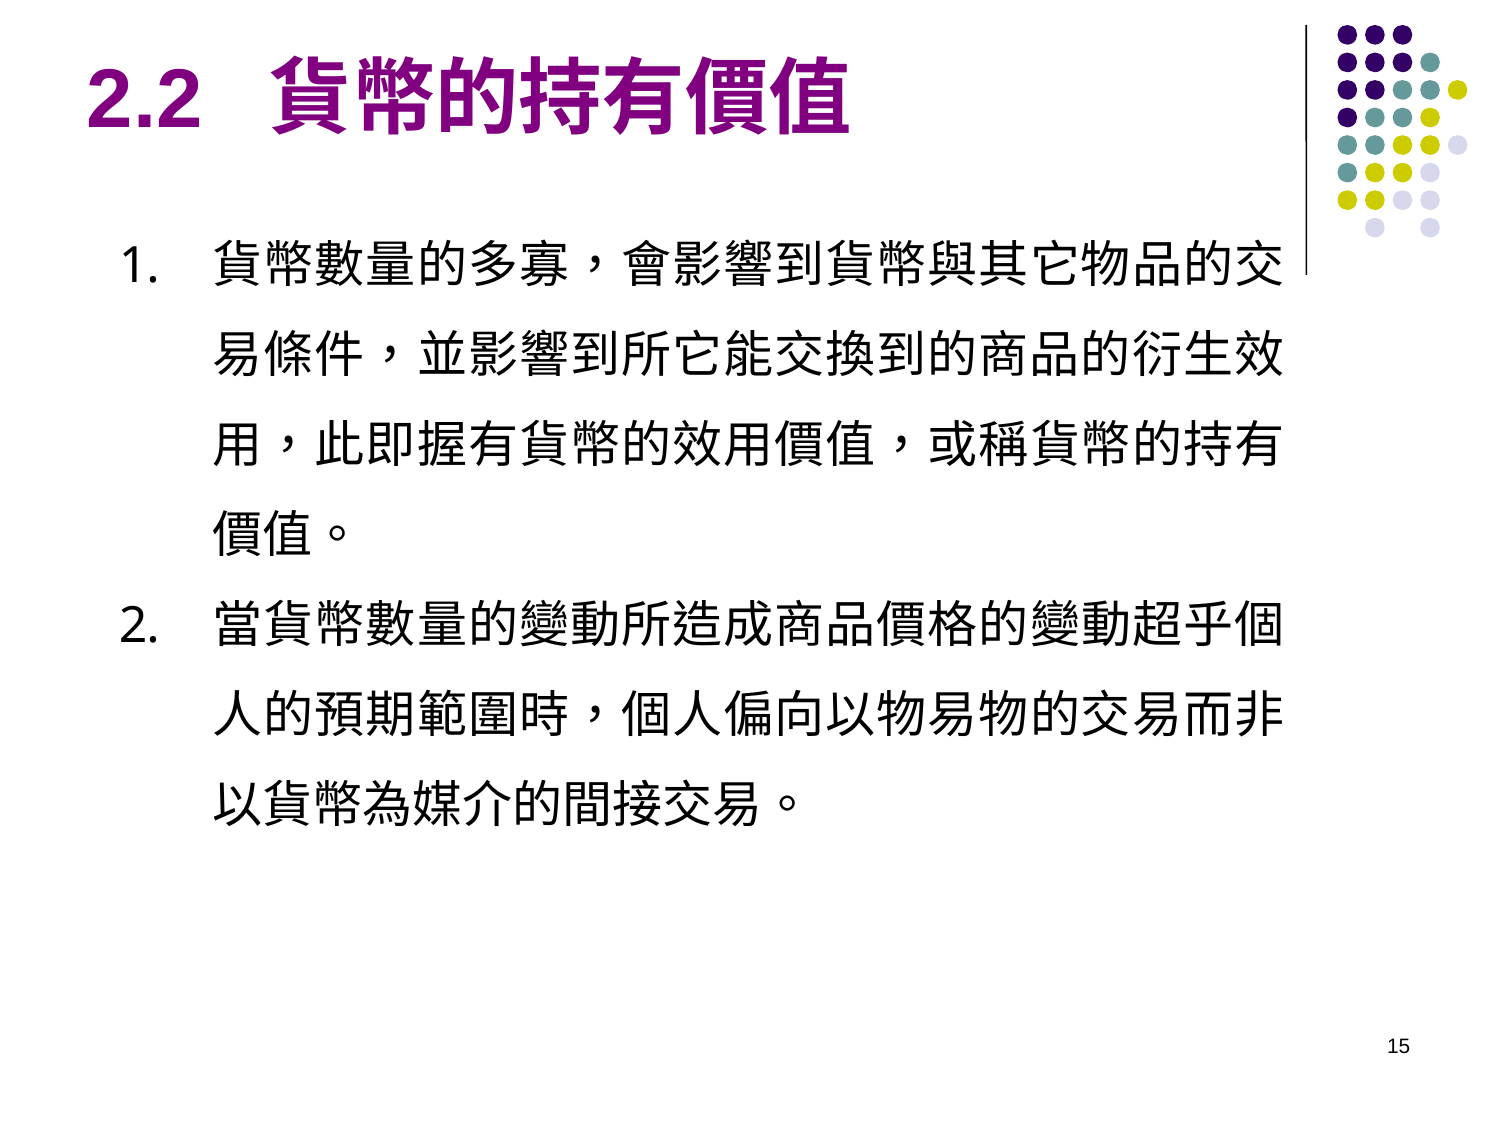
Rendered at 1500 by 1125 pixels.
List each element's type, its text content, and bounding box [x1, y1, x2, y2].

slide_number 15 [1074, 1024, 1426, 1101]
list 貨幣數量的多寡，會影響到貨幣與其它物品的交易條件，並影響到所它能交換到的商品的衍生效用，此即握有貨幣的效用價值，或稱貨幣的持有價值。 當貨幣數量的變動所造成商品價格的變動超乎個人的預期範圍時，個人偏向以物易物的交易而非以貨幣為媒介的間接交易。 [103, 194, 1300, 910]
title 2.2 貨幣的持有價值 [71, 40, 1312, 153]
